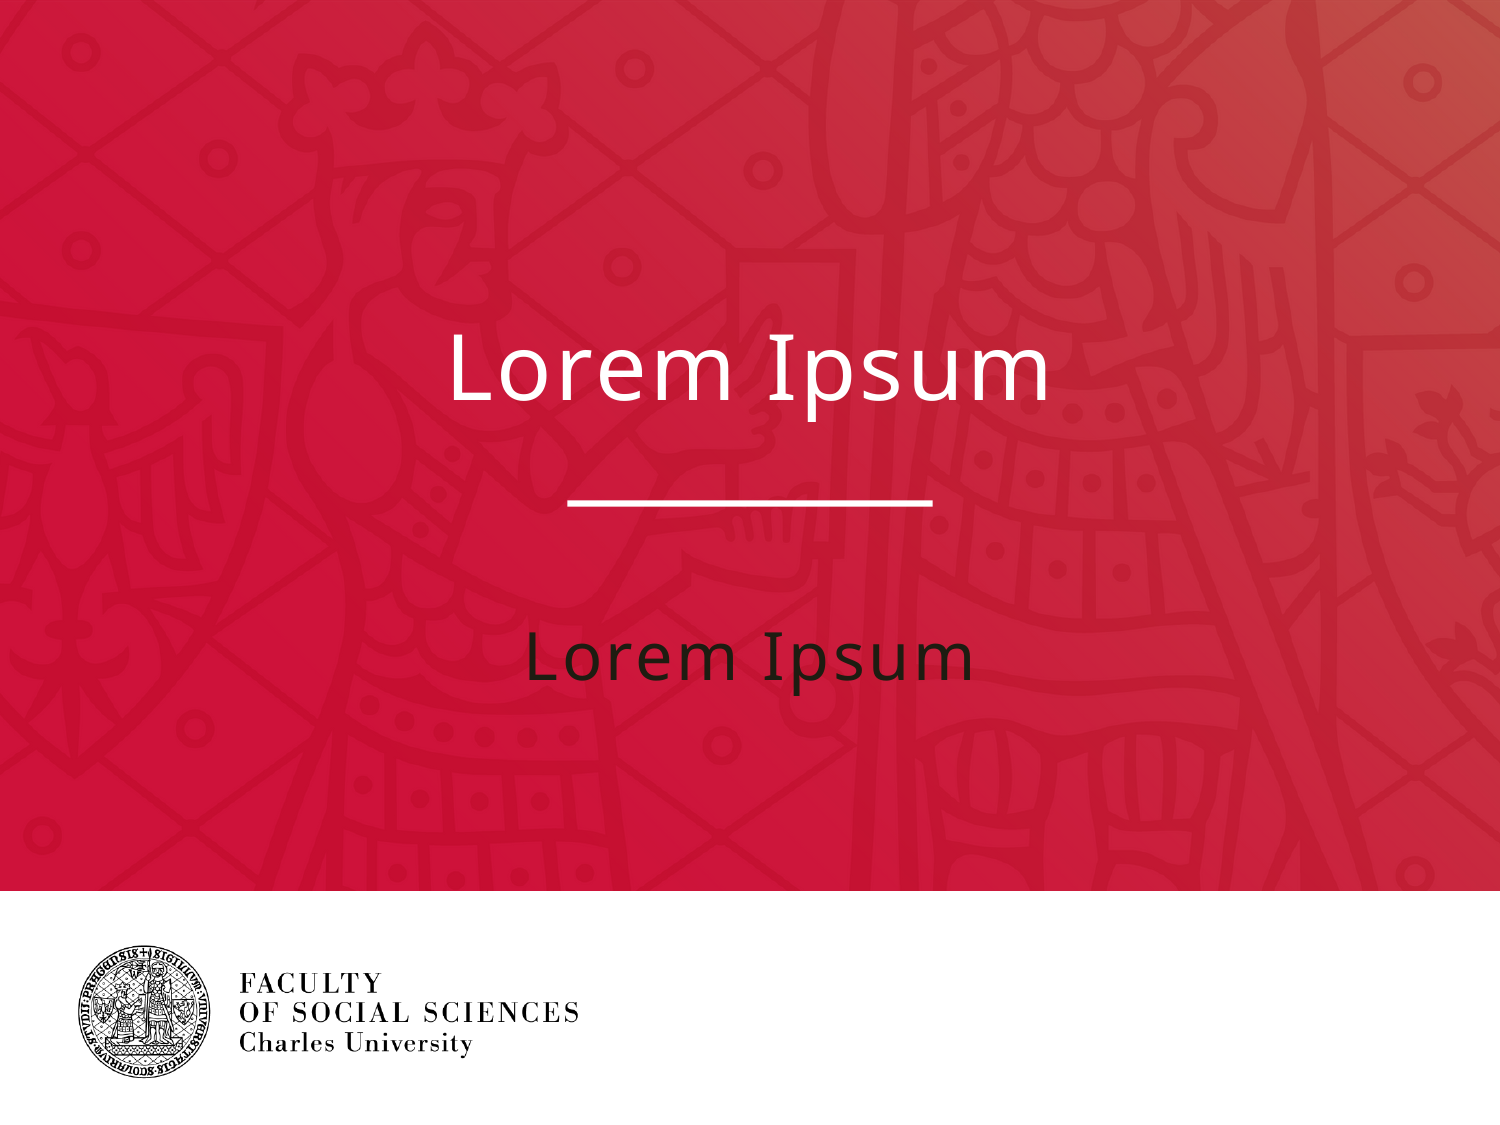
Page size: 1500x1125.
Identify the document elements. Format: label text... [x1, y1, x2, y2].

title Lorem Ipsum [112, 243, 1388, 485]
picture [76, 943, 579, 1080]
subtitle Lorem Ipsum [225, 605, 1275, 894]
picture [0, 0, 1500, 891]
